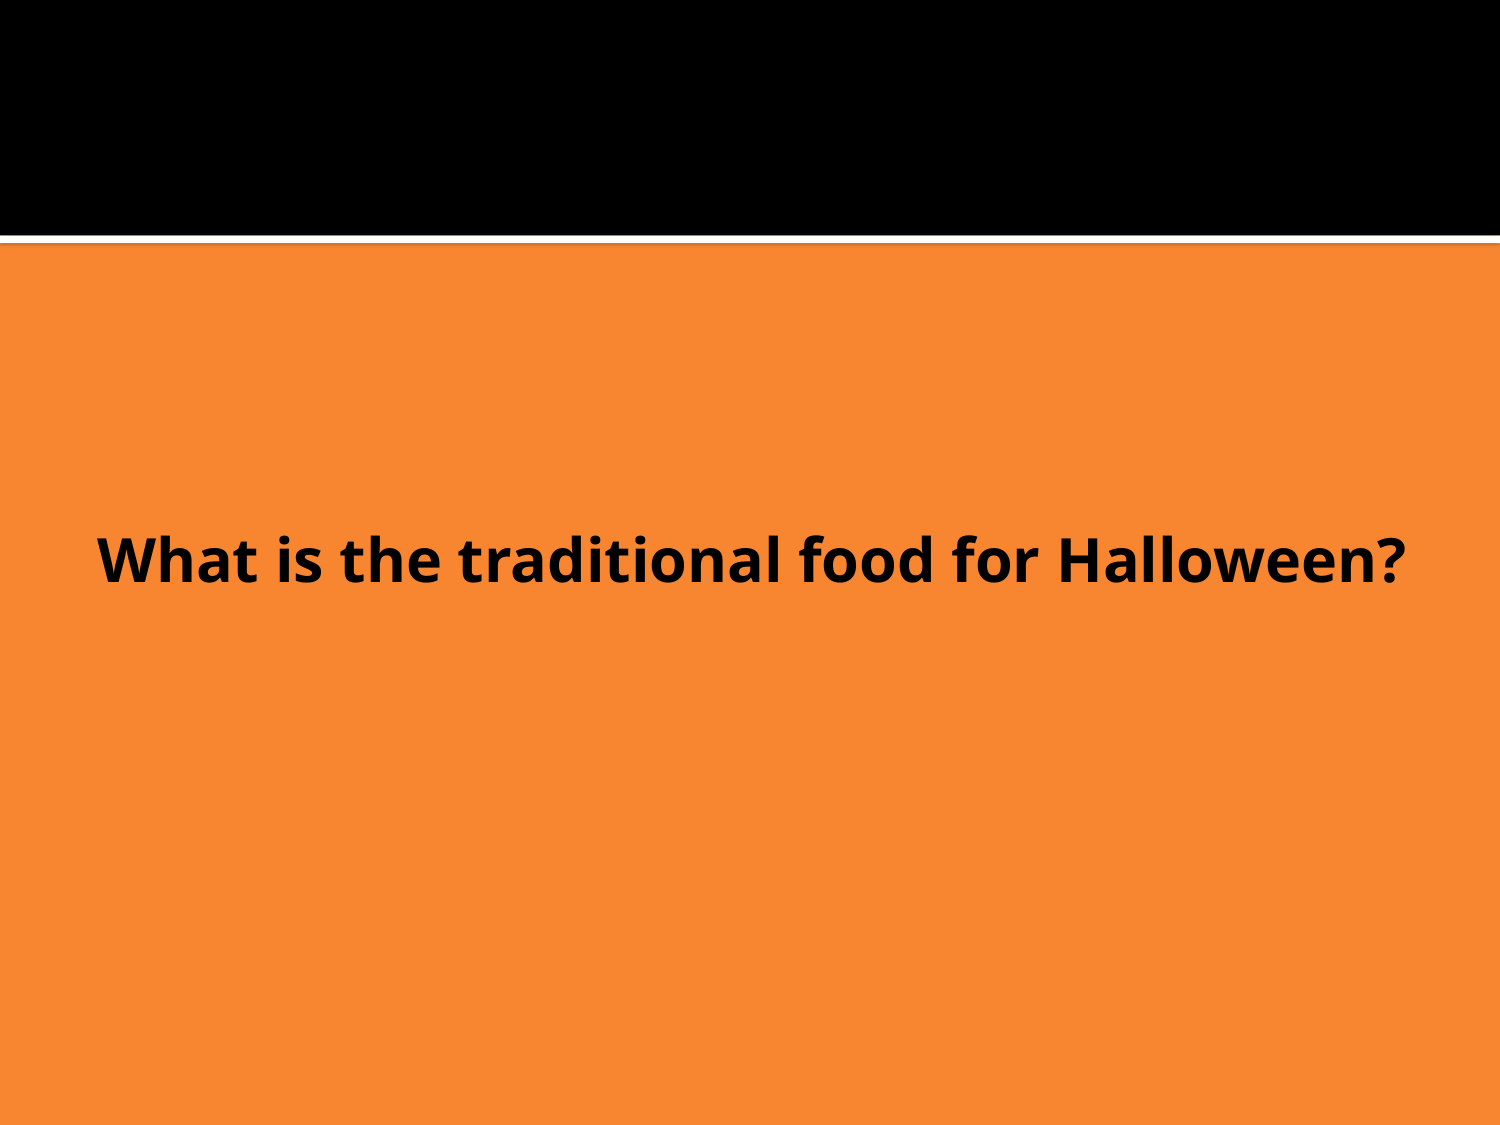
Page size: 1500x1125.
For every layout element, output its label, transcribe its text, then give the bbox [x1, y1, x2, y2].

title What is the traditional food for Halloween? [82, 492, 1432, 698]
